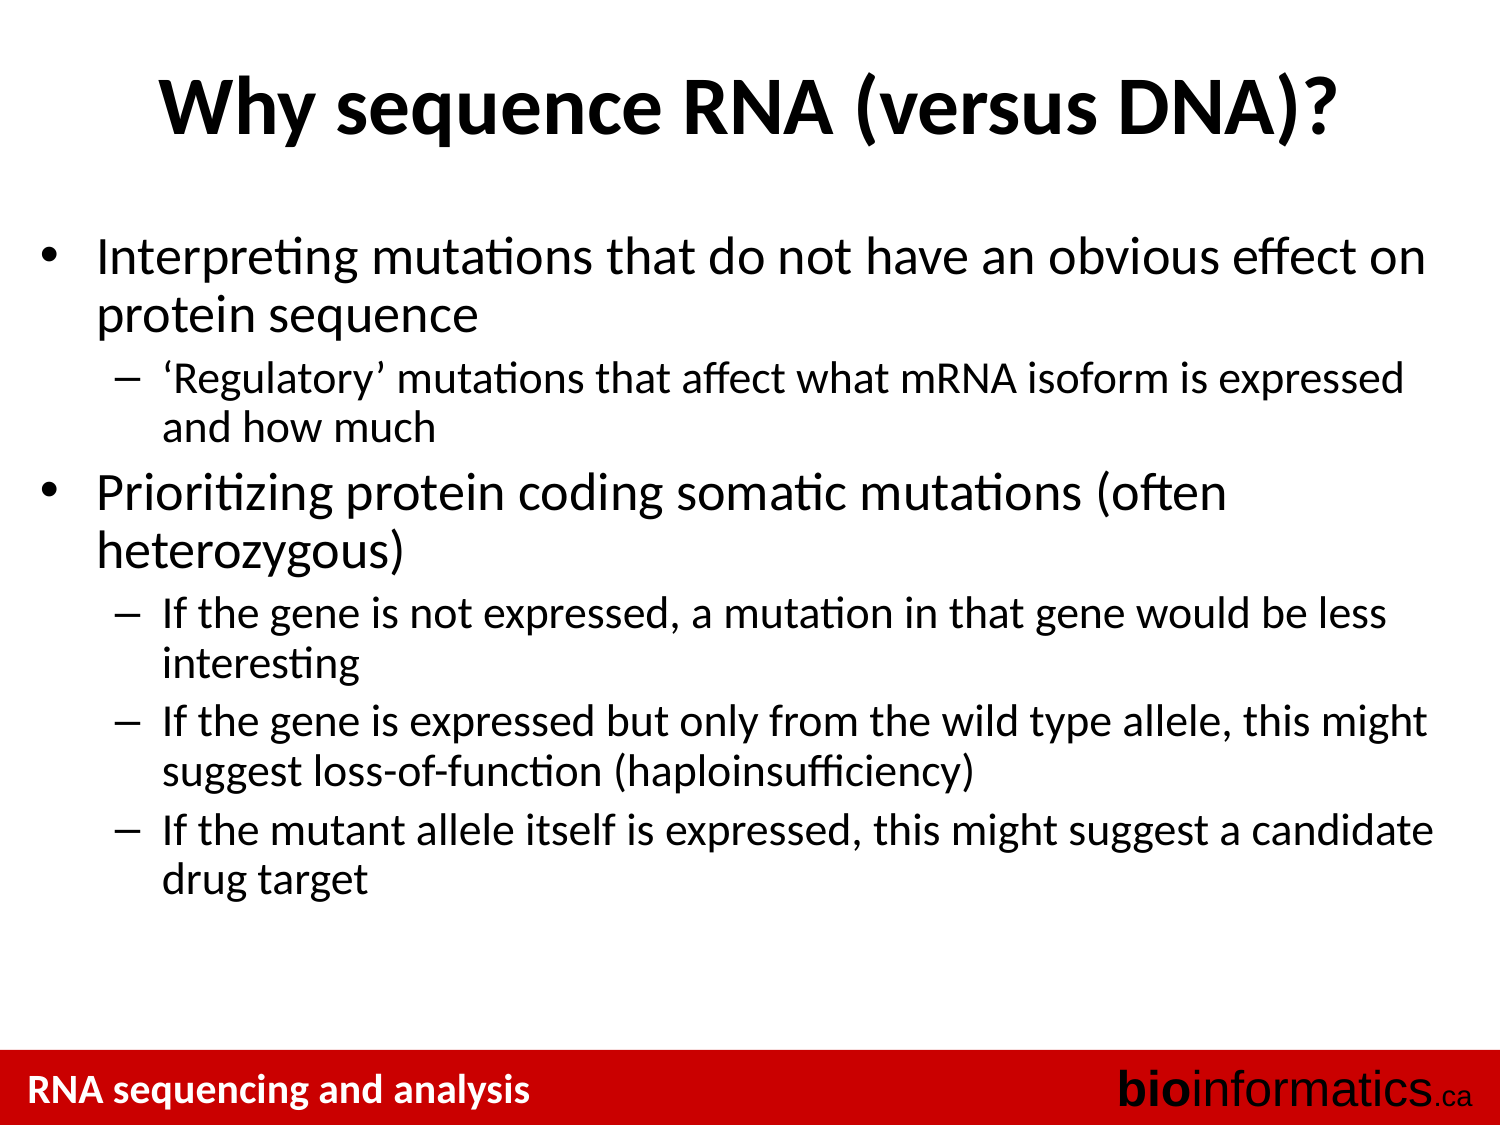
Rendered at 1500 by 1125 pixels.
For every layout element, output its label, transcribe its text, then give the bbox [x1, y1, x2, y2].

title Why sequence RNA (versus DNA)? [24, 7, 1475, 195]
list Interpreting mutations that do not have an obvious effect on protein sequence ‘Regulatory’ mutations that affect what mRNA isoform is expressed and how much Prioritizing protein coding somatic mutations (often heterozygous) If the gene is not expressed, a mutation in that gene would be less interesting If the gene is expressed but only from the wild type allele, this might suggest loss-of-function (haploinsufficiency) If the mutant allele itself is expressed, this might suggest a candidate drug target [24, 220, 1475, 1025]
